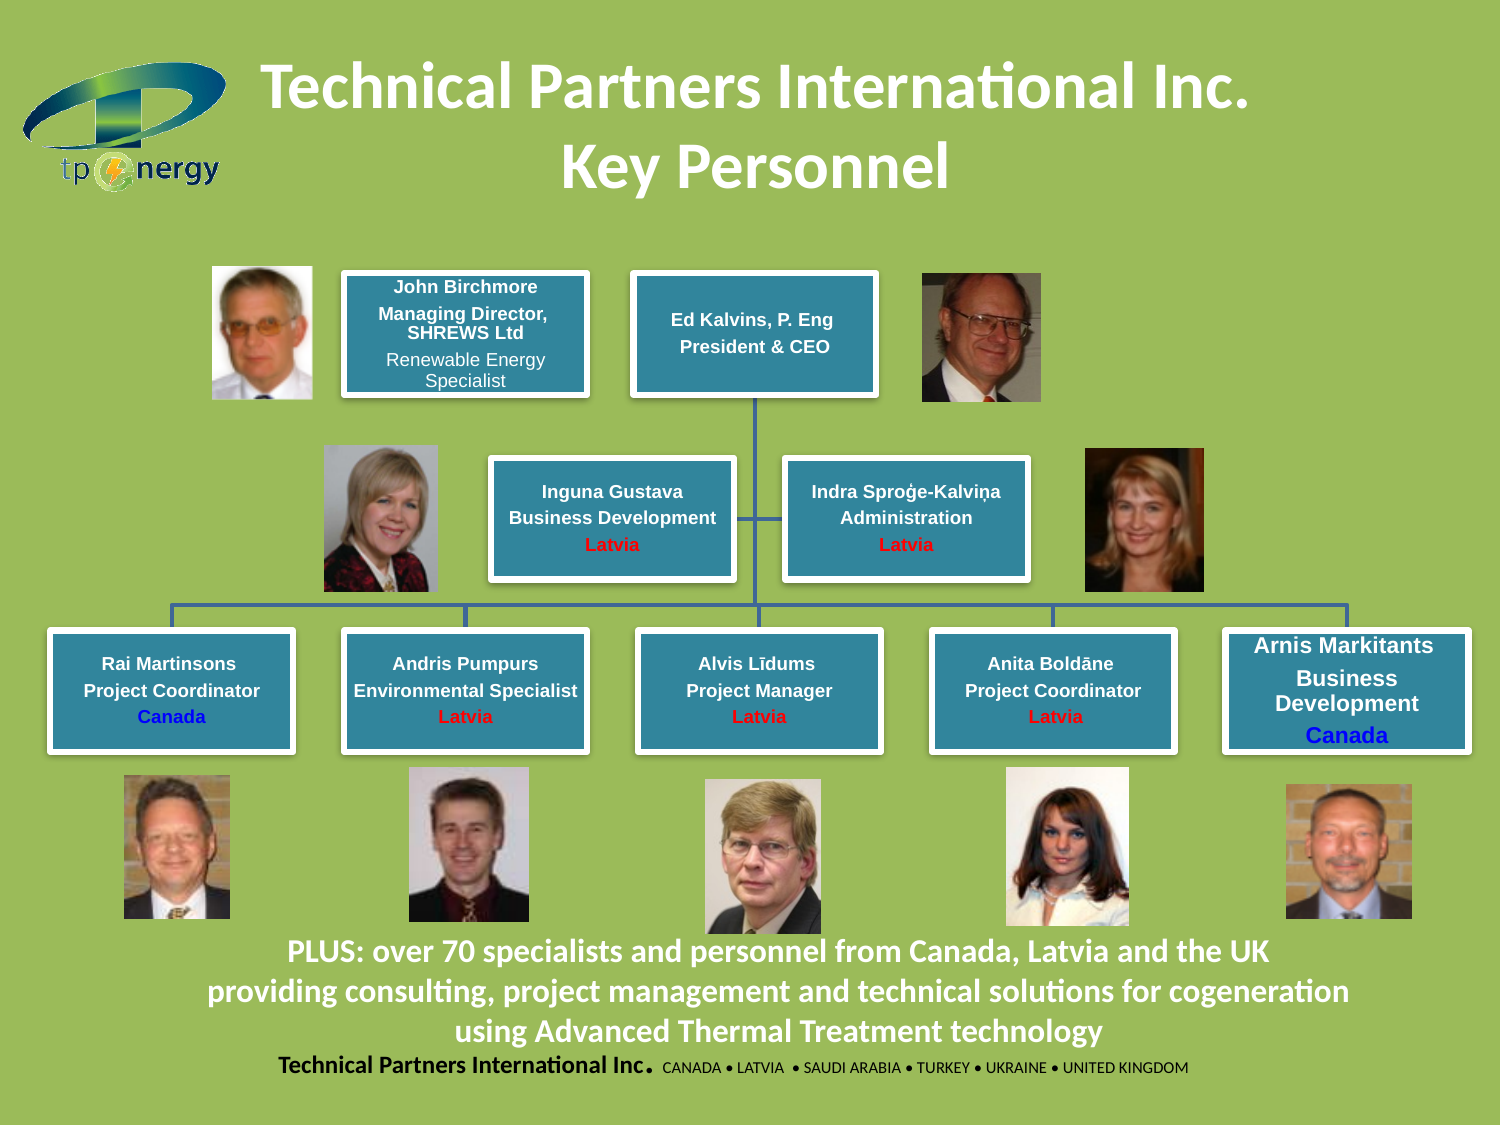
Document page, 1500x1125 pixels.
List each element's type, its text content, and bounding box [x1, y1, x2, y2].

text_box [49, 273, 1469, 765]
picture [324, 445, 438, 592]
picture [705, 779, 821, 934]
picture [409, 767, 529, 923]
picture [1285, 783, 1412, 919]
picture [1085, 448, 1204, 592]
text_box PLUS: over 70 specialists and personnel from Canada, Latvia and the UK providing consulting, project management and technical solutions for cogeneration using Advanced Thermal Treatment technology [173, 922, 1386, 1057]
picture [212, 266, 315, 403]
picture [15, 46, 239, 201]
picture [922, 273, 1041, 403]
text_box Technical Partners International Inc. Key Personnel [60, 34, 1453, 209]
text_box Technical Partners International Inc. CANADA • LATVIA • SAUDI ARABIA • TURKEY • UKRAINE • UNITED KINGDOM [263, 1057, 1247, 1109]
picture [1006, 767, 1129, 926]
picture [124, 774, 231, 919]
